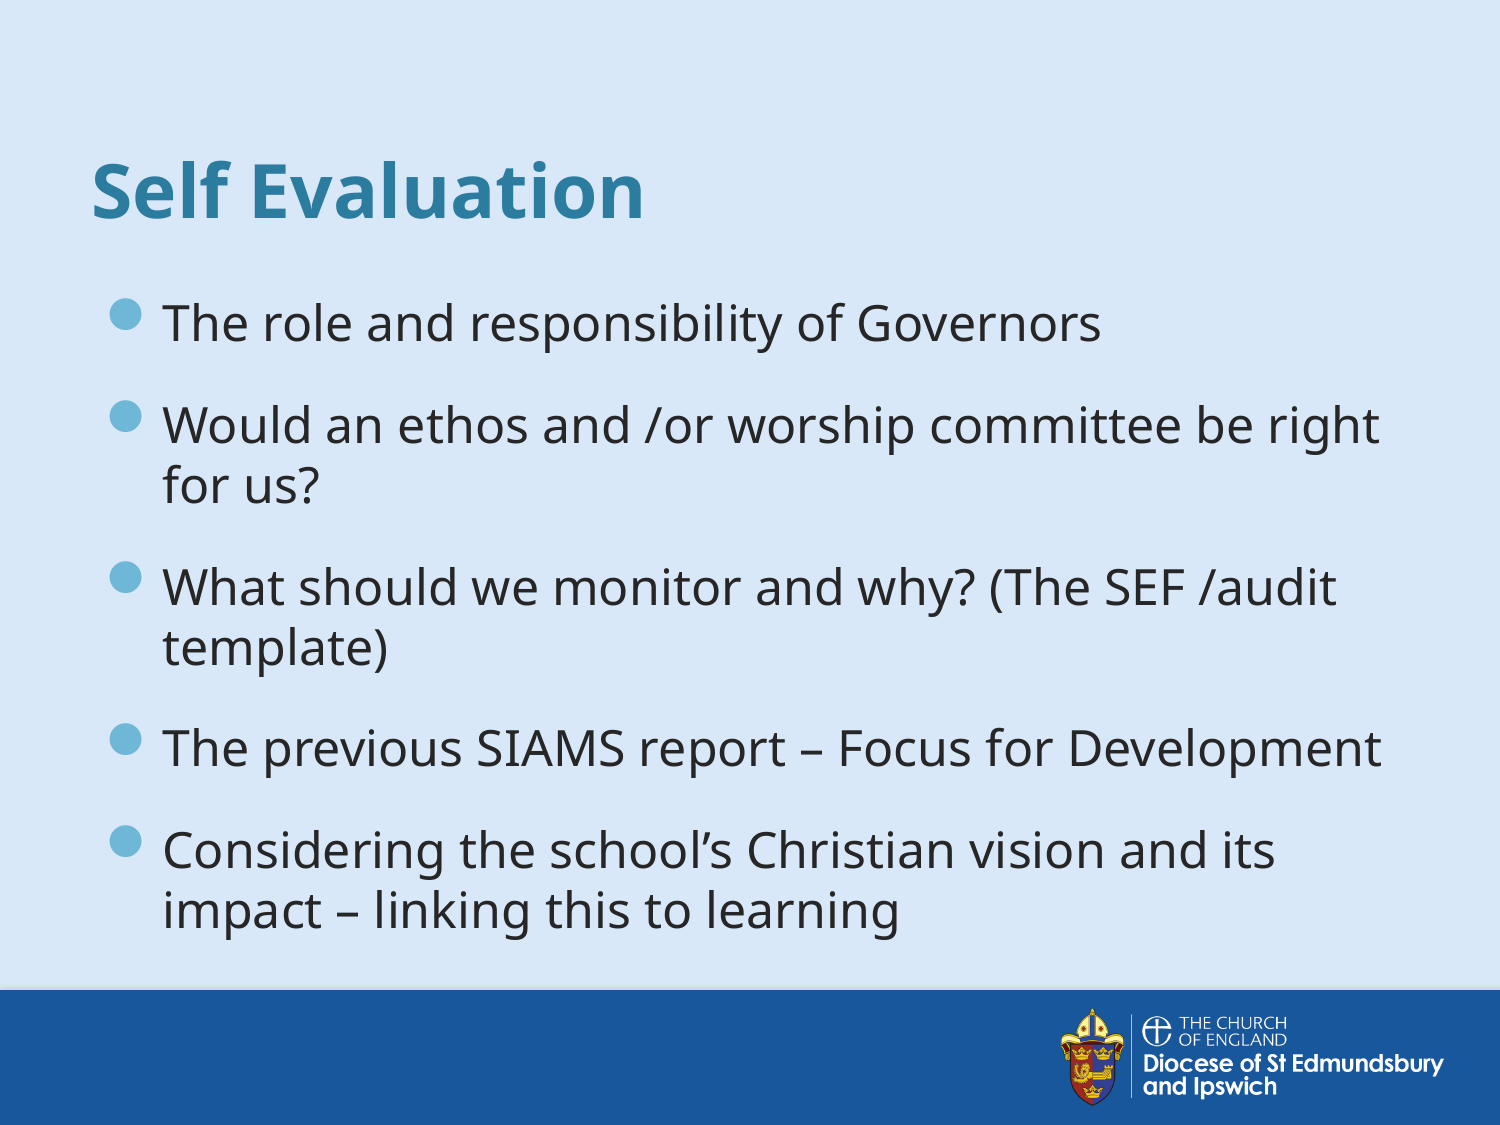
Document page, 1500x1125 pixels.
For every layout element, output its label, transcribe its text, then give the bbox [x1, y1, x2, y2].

list The role and responsibility of Governors Would an ethos and /or worship committee be right for us? What should we monitor and why? (The SEF /audit template) The previous SIAMS report – Focus for Development Considering the school’s Christian vision and its impact – linking this to learning [90, 241, 1410, 975]
picture [1055, 998, 1459, 1117]
text_box Self Evaluation [76, 53, 1427, 241]
